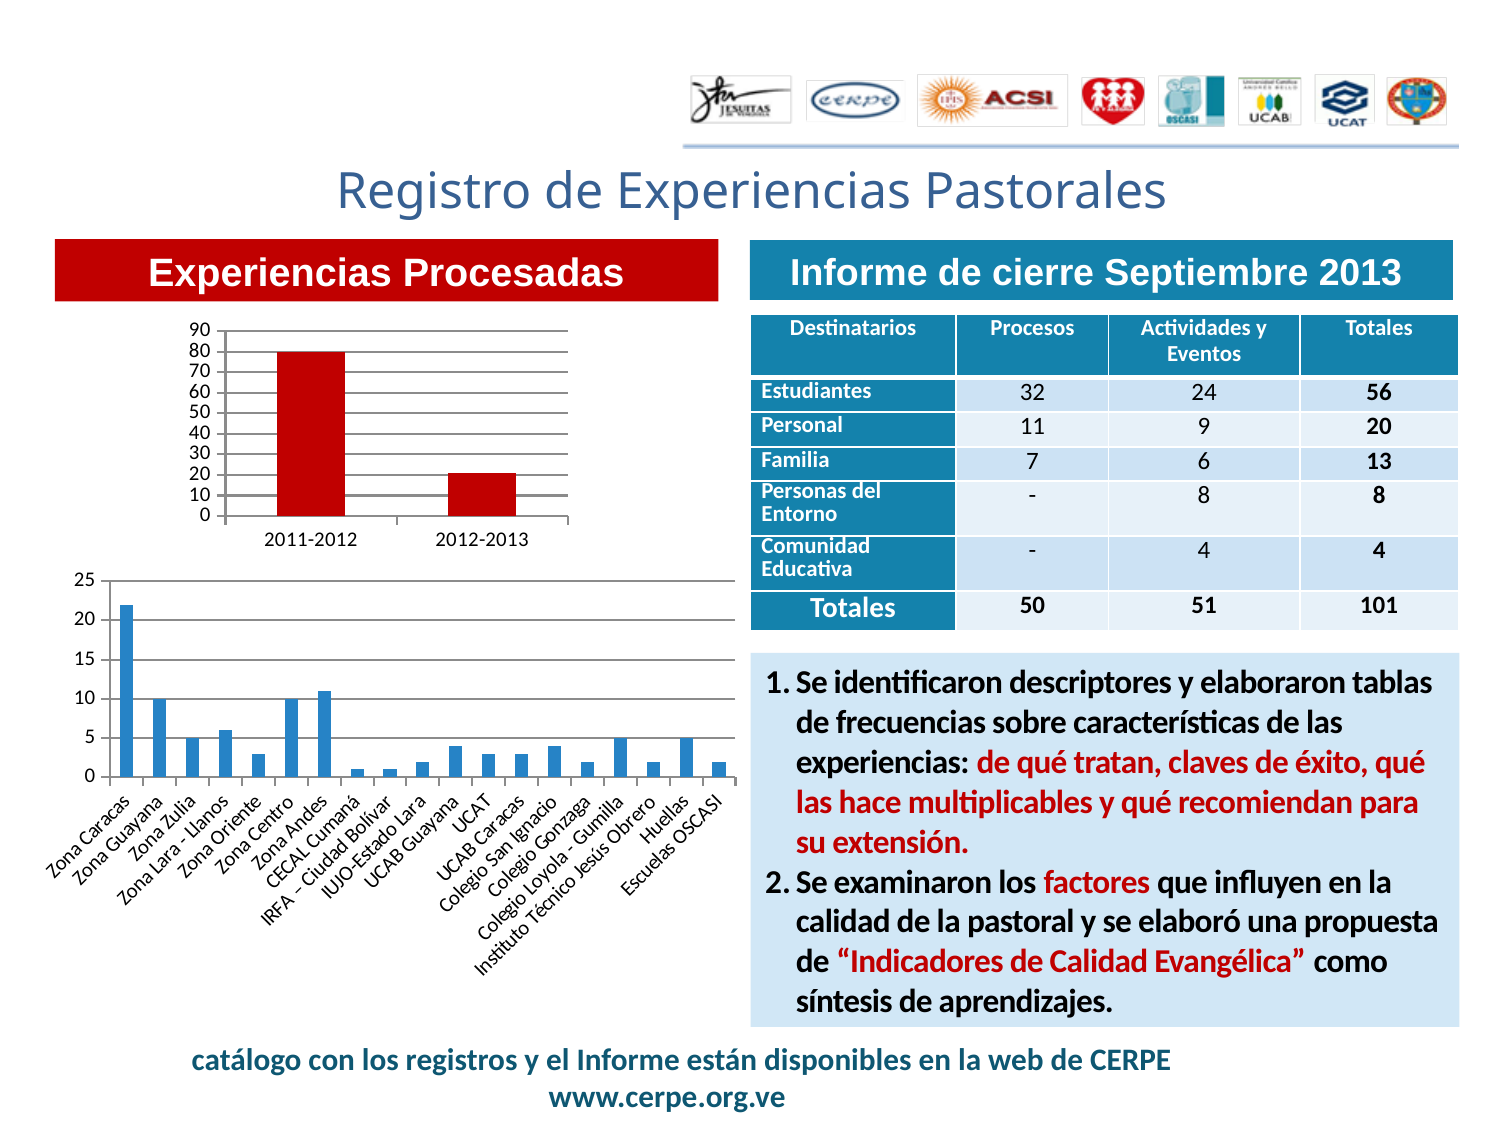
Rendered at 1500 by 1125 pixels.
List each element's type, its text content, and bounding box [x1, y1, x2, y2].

table_cell Personal [751, 413, 955, 446]
table_cell Estudiantes [751, 380, 955, 411]
text_box El catálogo con los registros y el Informe están disponibles en la web de CERPE www.cerpe.org.ve [135, 1031, 1199, 1122]
text_box Registro de Experiencias Pastorales [0, 143, 1459, 228]
table_cell 9 [1109, 413, 1299, 446]
picture [680, 73, 1460, 150]
table_cell 8 [1301, 482, 1458, 535]
table_cell 51 [1109, 592, 1299, 630]
table_header Destinatarios [751, 315, 955, 375]
table_header Actividades y Eventos [1109, 315, 1299, 375]
table_cell 8 [1109, 482, 1299, 535]
table_cell 56 [1301, 380, 1458, 411]
table_cell 4 [1109, 537, 1299, 590]
text_box Experiencias Procesadas [54, 239, 719, 302]
table_cell 32 [957, 380, 1108, 411]
table_cell 20 [1301, 413, 1458, 446]
table_cell 13 [1301, 448, 1458, 480]
table_cell 11 [957, 413, 1108, 446]
table_cell 101 [1301, 592, 1458, 630]
table_cell Familia [751, 448, 955, 480]
table_cell - [957, 482, 1108, 535]
table_cell 6 [1109, 448, 1299, 480]
table_cell Comunidad Educativa [751, 537, 955, 590]
table_cell 50 [957, 592, 1108, 630]
text_box Informe de cierre Septiembre 2013 [749, 240, 1453, 300]
table_cell Personas del Entorno [751, 482, 955, 535]
table_cell 24 [1109, 380, 1299, 411]
table_cell 4 [1301, 537, 1458, 590]
table_header Totales [1301, 315, 1458, 375]
text_box Se identificaron descriptores y elaboraron tablas de frecuencias sobre características de las experiencias: de qué tratan, claves de éxito, qué las hace multiplicables y qué recomiendan para su extensión. Se examinaron los factores que influyen en la calidad de la pastoral y se elaboró una propuesta de “Indicadores de Calidad Evangélica” como síntesis de aprendizajes. [750, 652, 1460, 1027]
table_cell Totales [759, 592, 955, 630]
chart [28, 313, 751, 991]
table_cell - [957, 537, 1108, 590]
table_cell 7 [957, 448, 1108, 480]
table_header Procesos [957, 315, 1108, 375]
